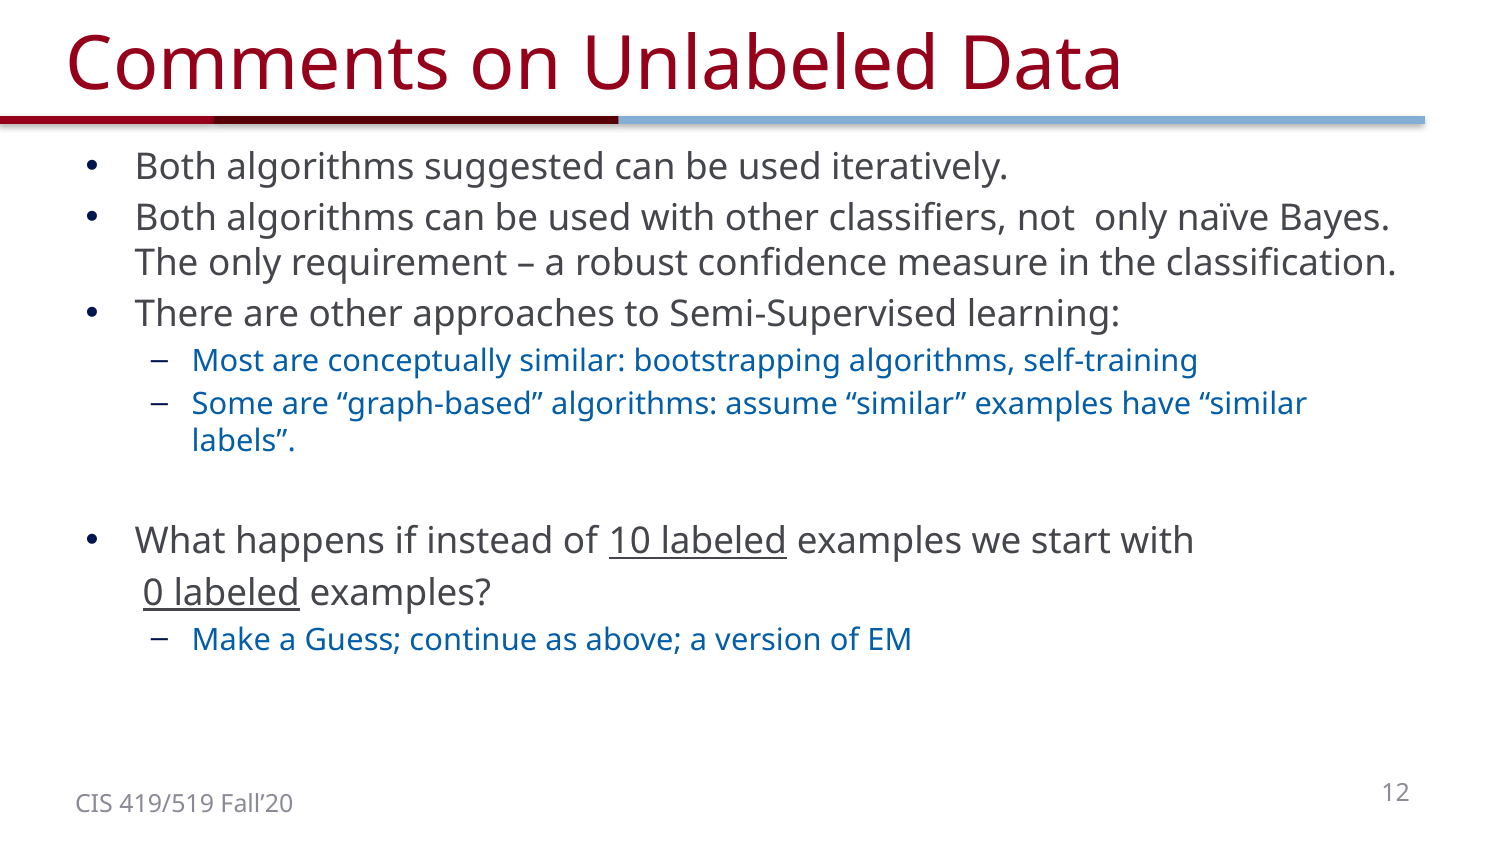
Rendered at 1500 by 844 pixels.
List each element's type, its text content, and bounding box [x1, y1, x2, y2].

slide_number 12 [1074, 770, 1425, 816]
title Comments on Unlabeled Data [50, 2, 1401, 117]
list Both algorithms suggested can be used iteratively. Both algorithms can be used with other classifiers, not only naïve Bayes. The only requirement – a robust confidence measure in the classification. There are other approaches to Semi-Supervised learning: Most are conceptually similar: bootstrapping algorithms, self-training Some are “graph-based” algorithms: assume “similar” examples have “similar labels”. What happens if instead of 10 labeled examples we start with 0 labeled examples? Make a Guess; continue as above; a version of EM [70, 134, 1421, 708]
